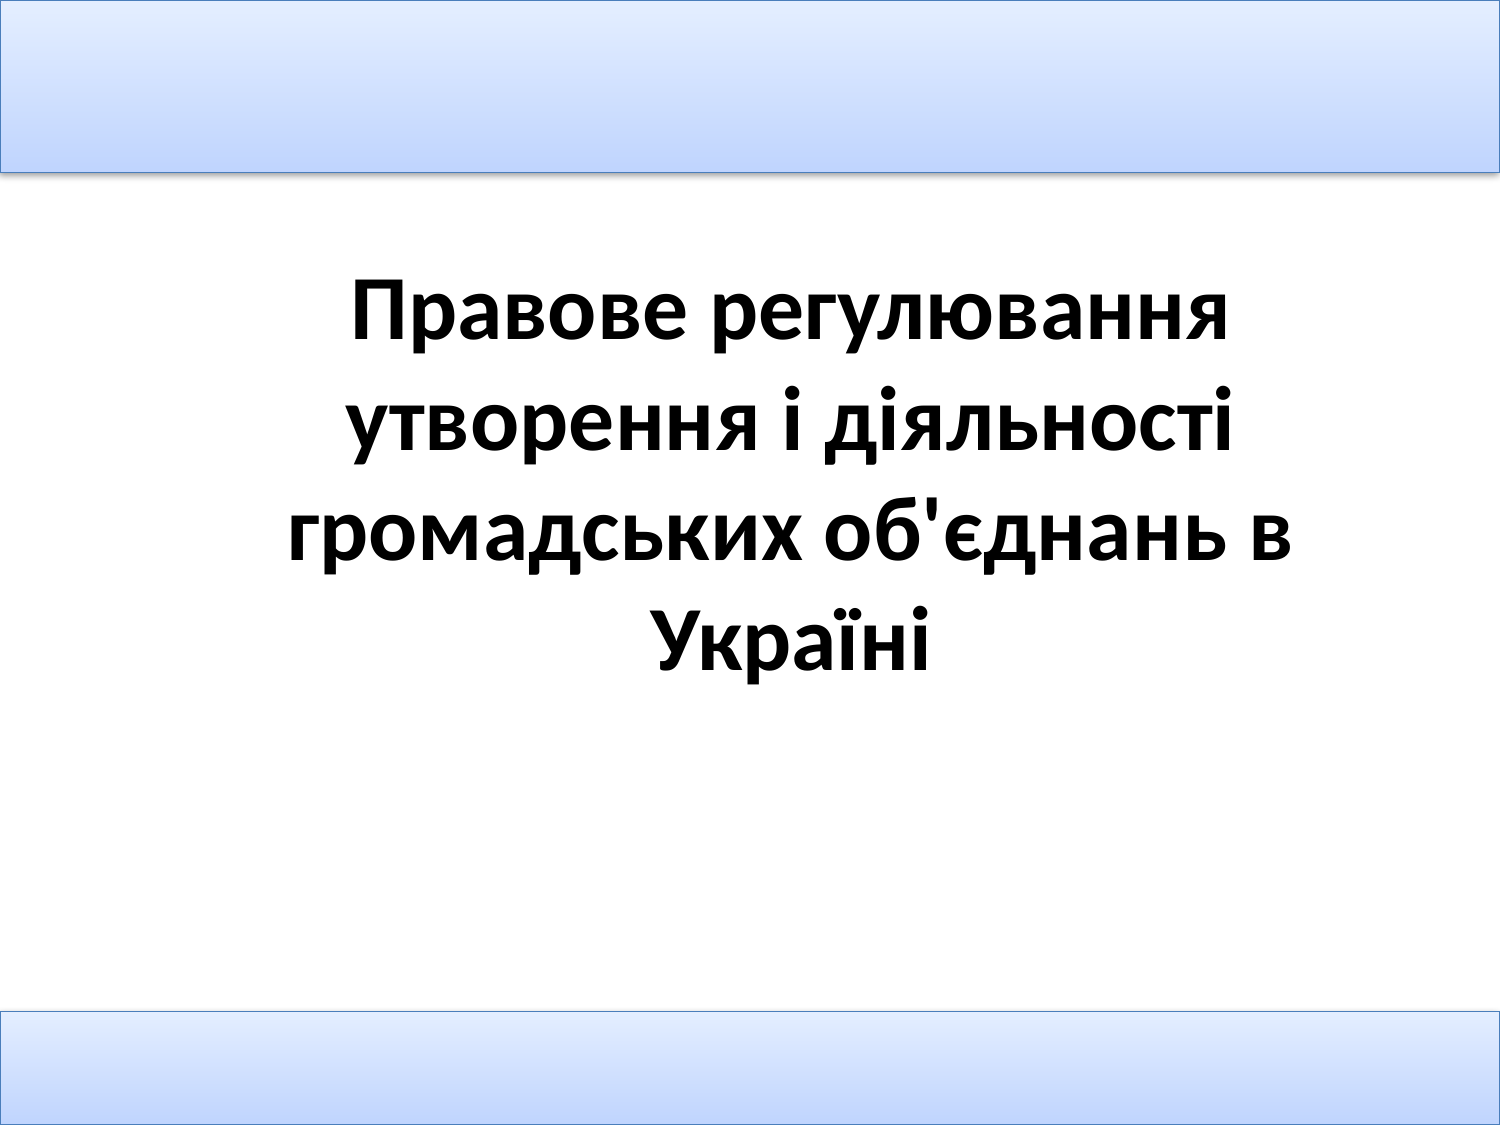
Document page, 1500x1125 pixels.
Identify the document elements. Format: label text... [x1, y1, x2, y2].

text_box [0, 0, 1500, 173]
title Правове регулювання утворення і діяльності громадських об'єднань в Україні [194, 181, 1388, 835]
text_box [0, 1011, 1500, 1125]
